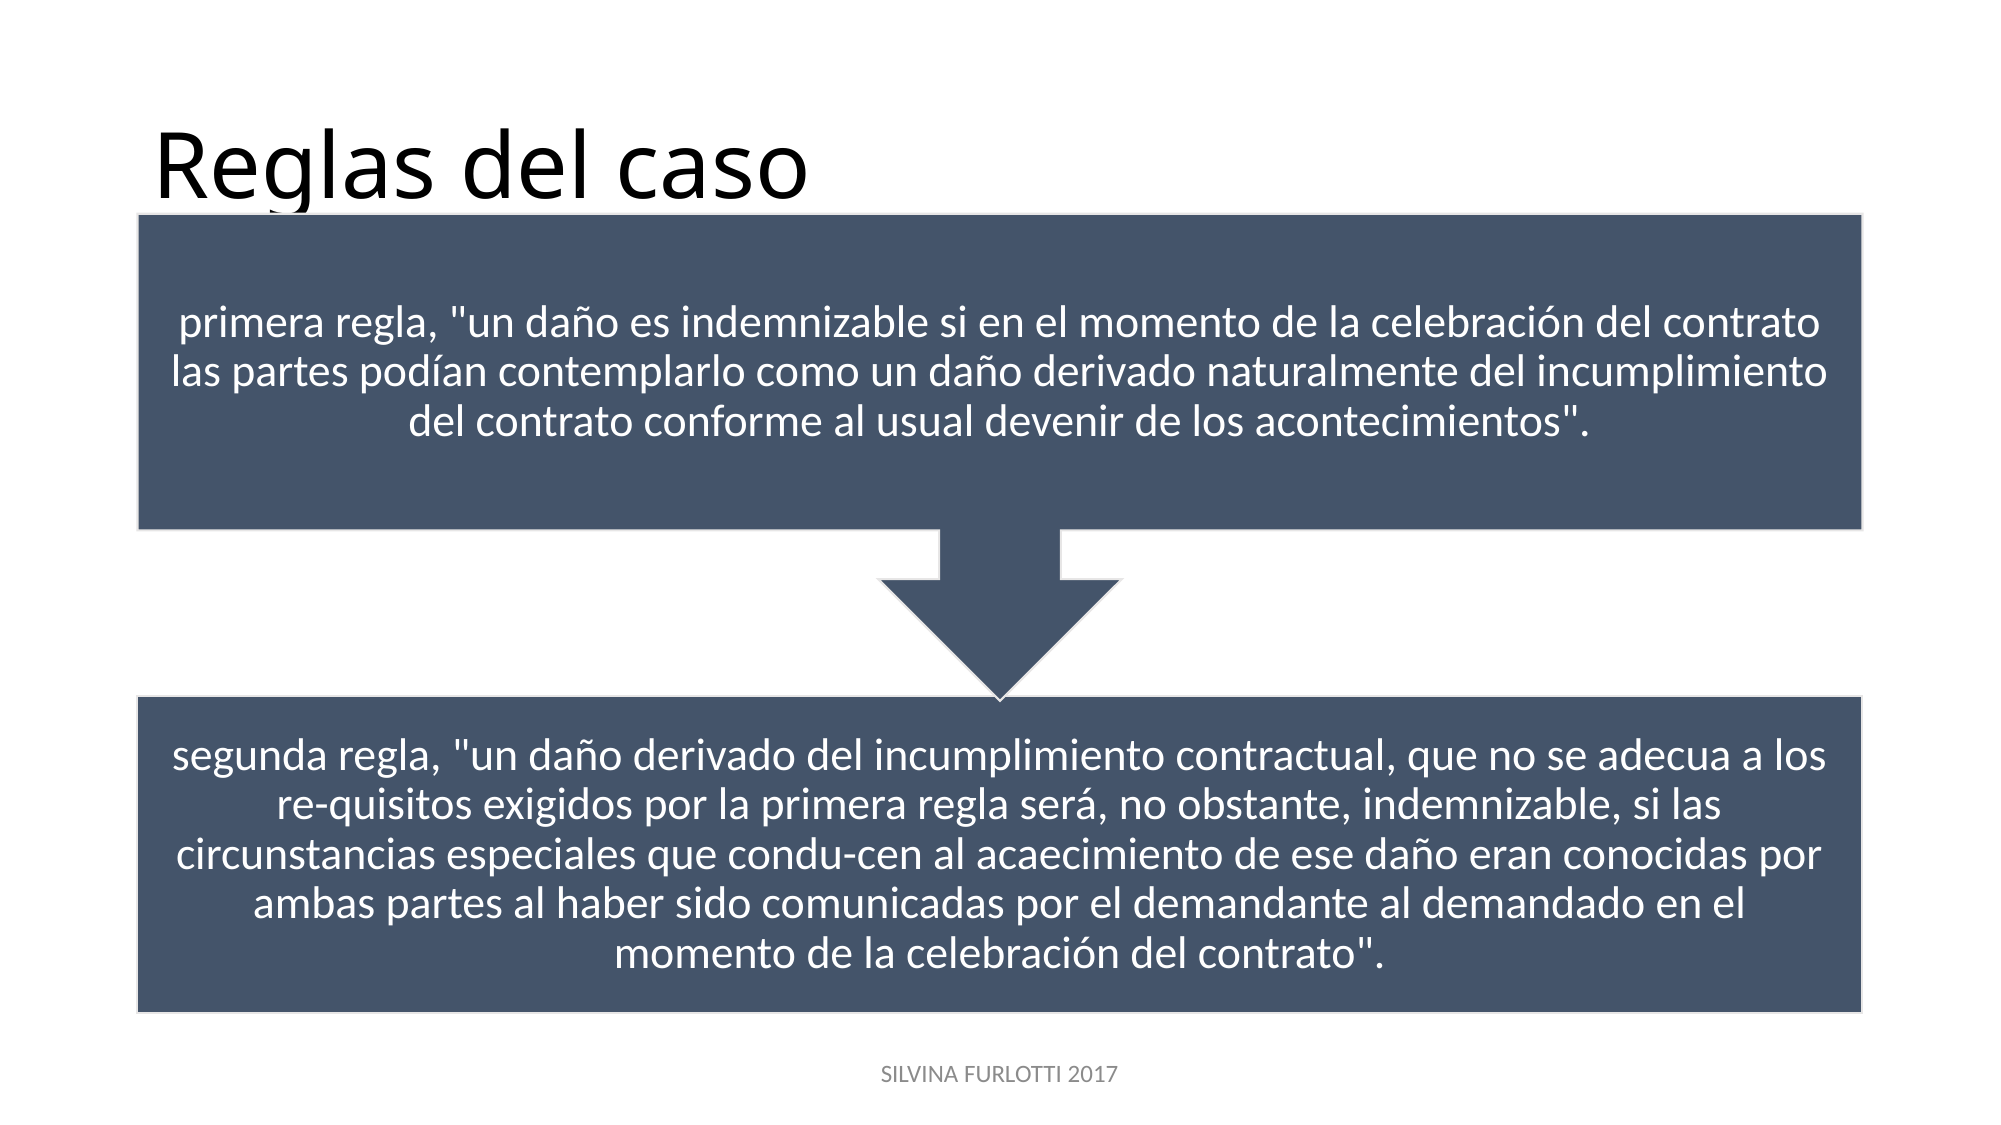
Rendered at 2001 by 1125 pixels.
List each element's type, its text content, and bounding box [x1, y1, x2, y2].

footer SILVINA FURLOTTI 2017 [662, 1042, 1338, 1103]
title Reglas del caso [137, 59, 1863, 212]
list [137, 213, 1863, 1014]
